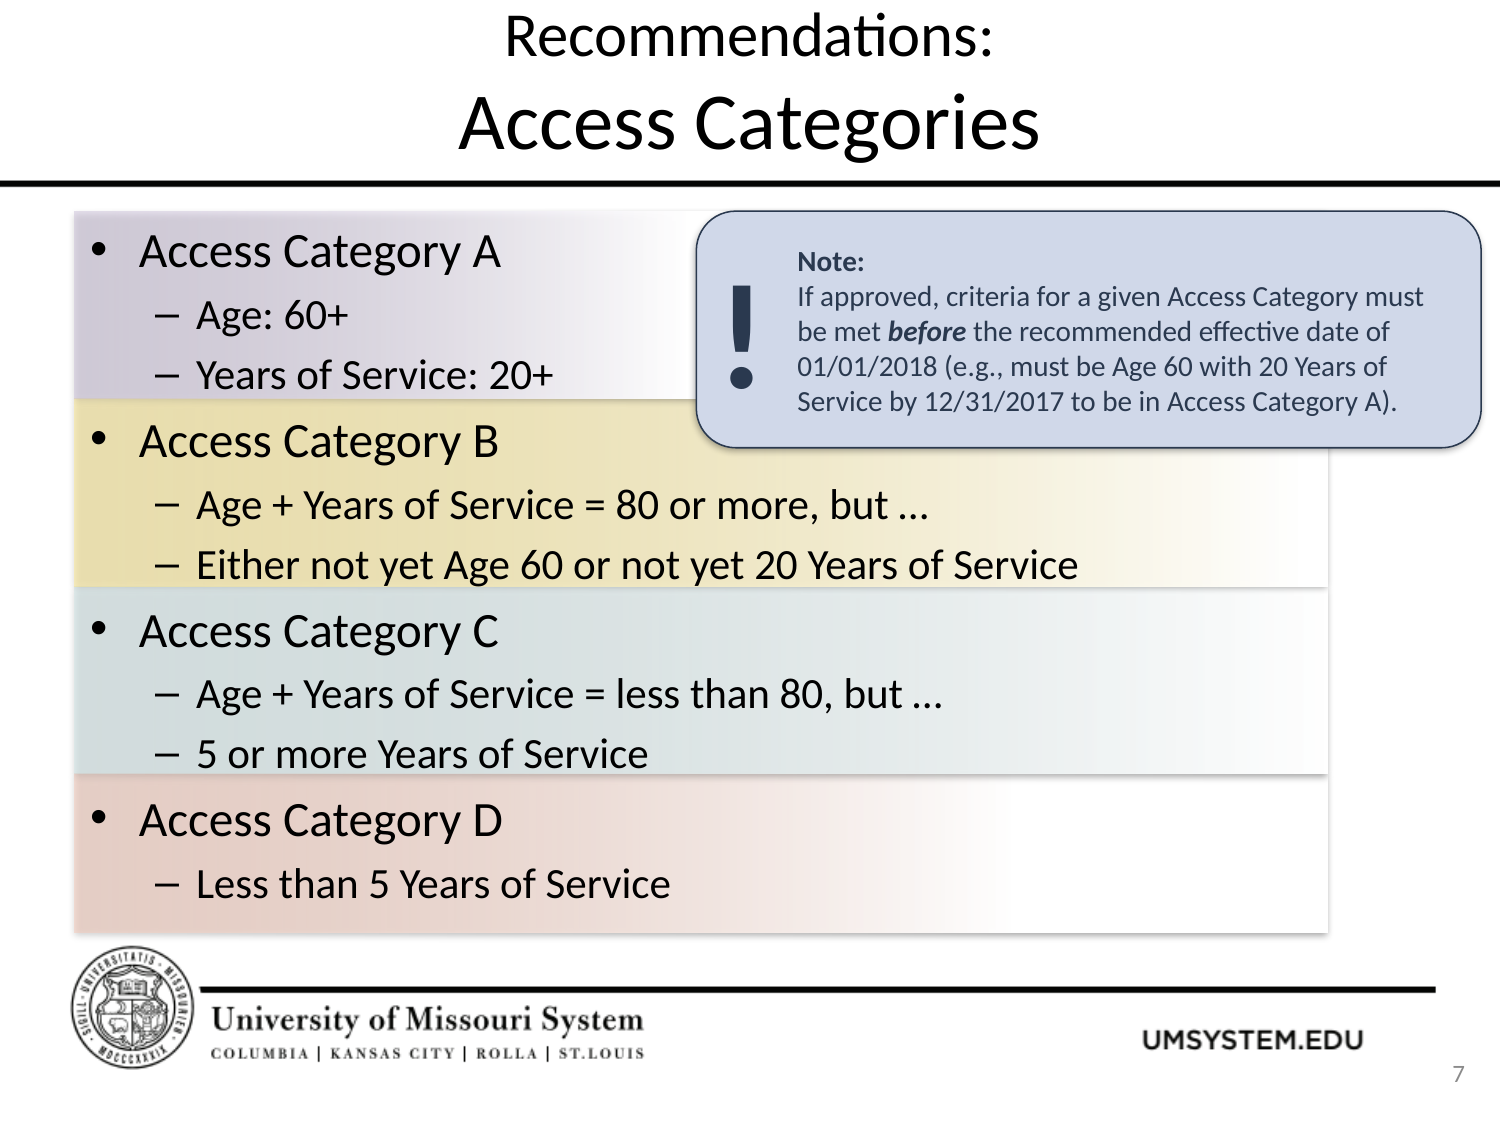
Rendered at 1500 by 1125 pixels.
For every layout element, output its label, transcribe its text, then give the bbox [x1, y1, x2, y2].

text_box [74, 783, 1329, 933]
slide_number 7 [1130, 1042, 1480, 1103]
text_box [696, 210, 1482, 448]
title Recommendations: Access Categories [75, 0, 1425, 174]
list Access Category A Age: 60+ Years of Service: 20+ Access Category B Age + Years of Service = 80 or more, but … Either not yet Age 60 or not yet 20 Years of Service Access Category C Age + Years of Service = less than 80, but … 5 or more Years of Service Access Category D Less than 5 Years of Service [75, 211, 1425, 923]
